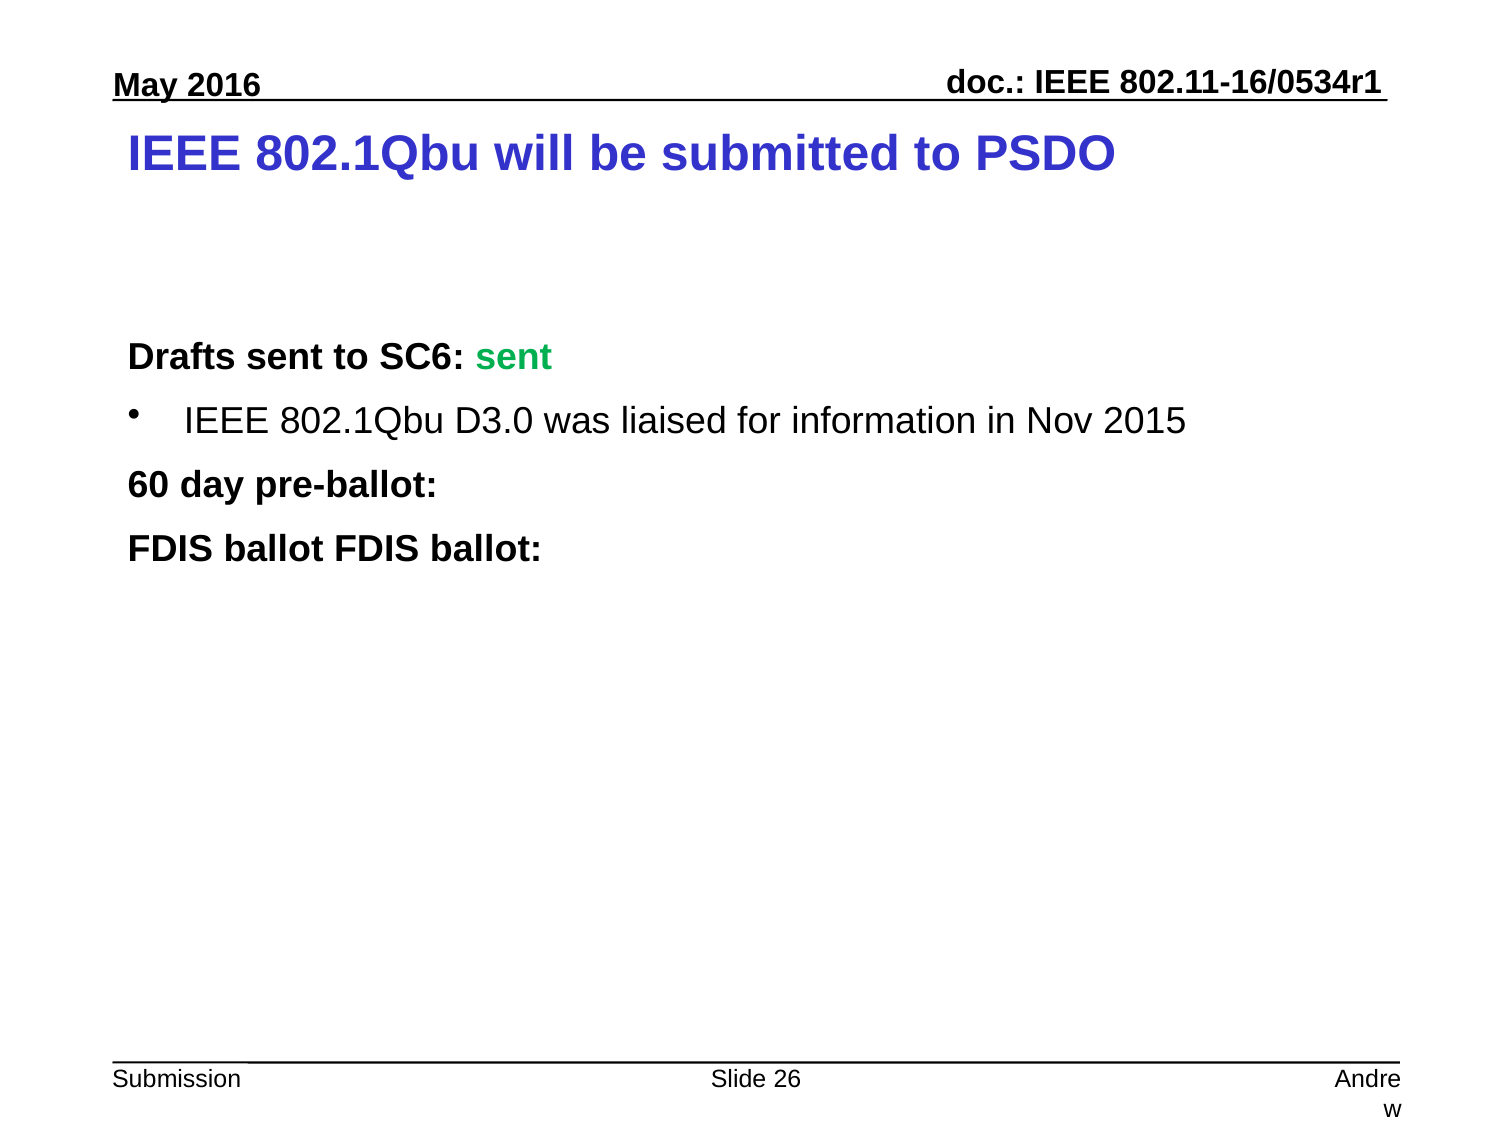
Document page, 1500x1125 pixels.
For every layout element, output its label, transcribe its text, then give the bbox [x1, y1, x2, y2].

footer Andrew Myles, Cisco [1320, 1061, 1402, 1093]
title IEEE 802.1Qbu will be submitted to PSDO [112, 112, 1388, 288]
list Drafts sent to SC6: sent IEEE 802.1Qbu D3.0 was liaised for information in Nov 2015 60 day pre-ballot: FDIS ballot FDIS ballot: [112, 324, 1388, 1000]
slide_number Slide 26 [709, 1061, 803, 1093]
